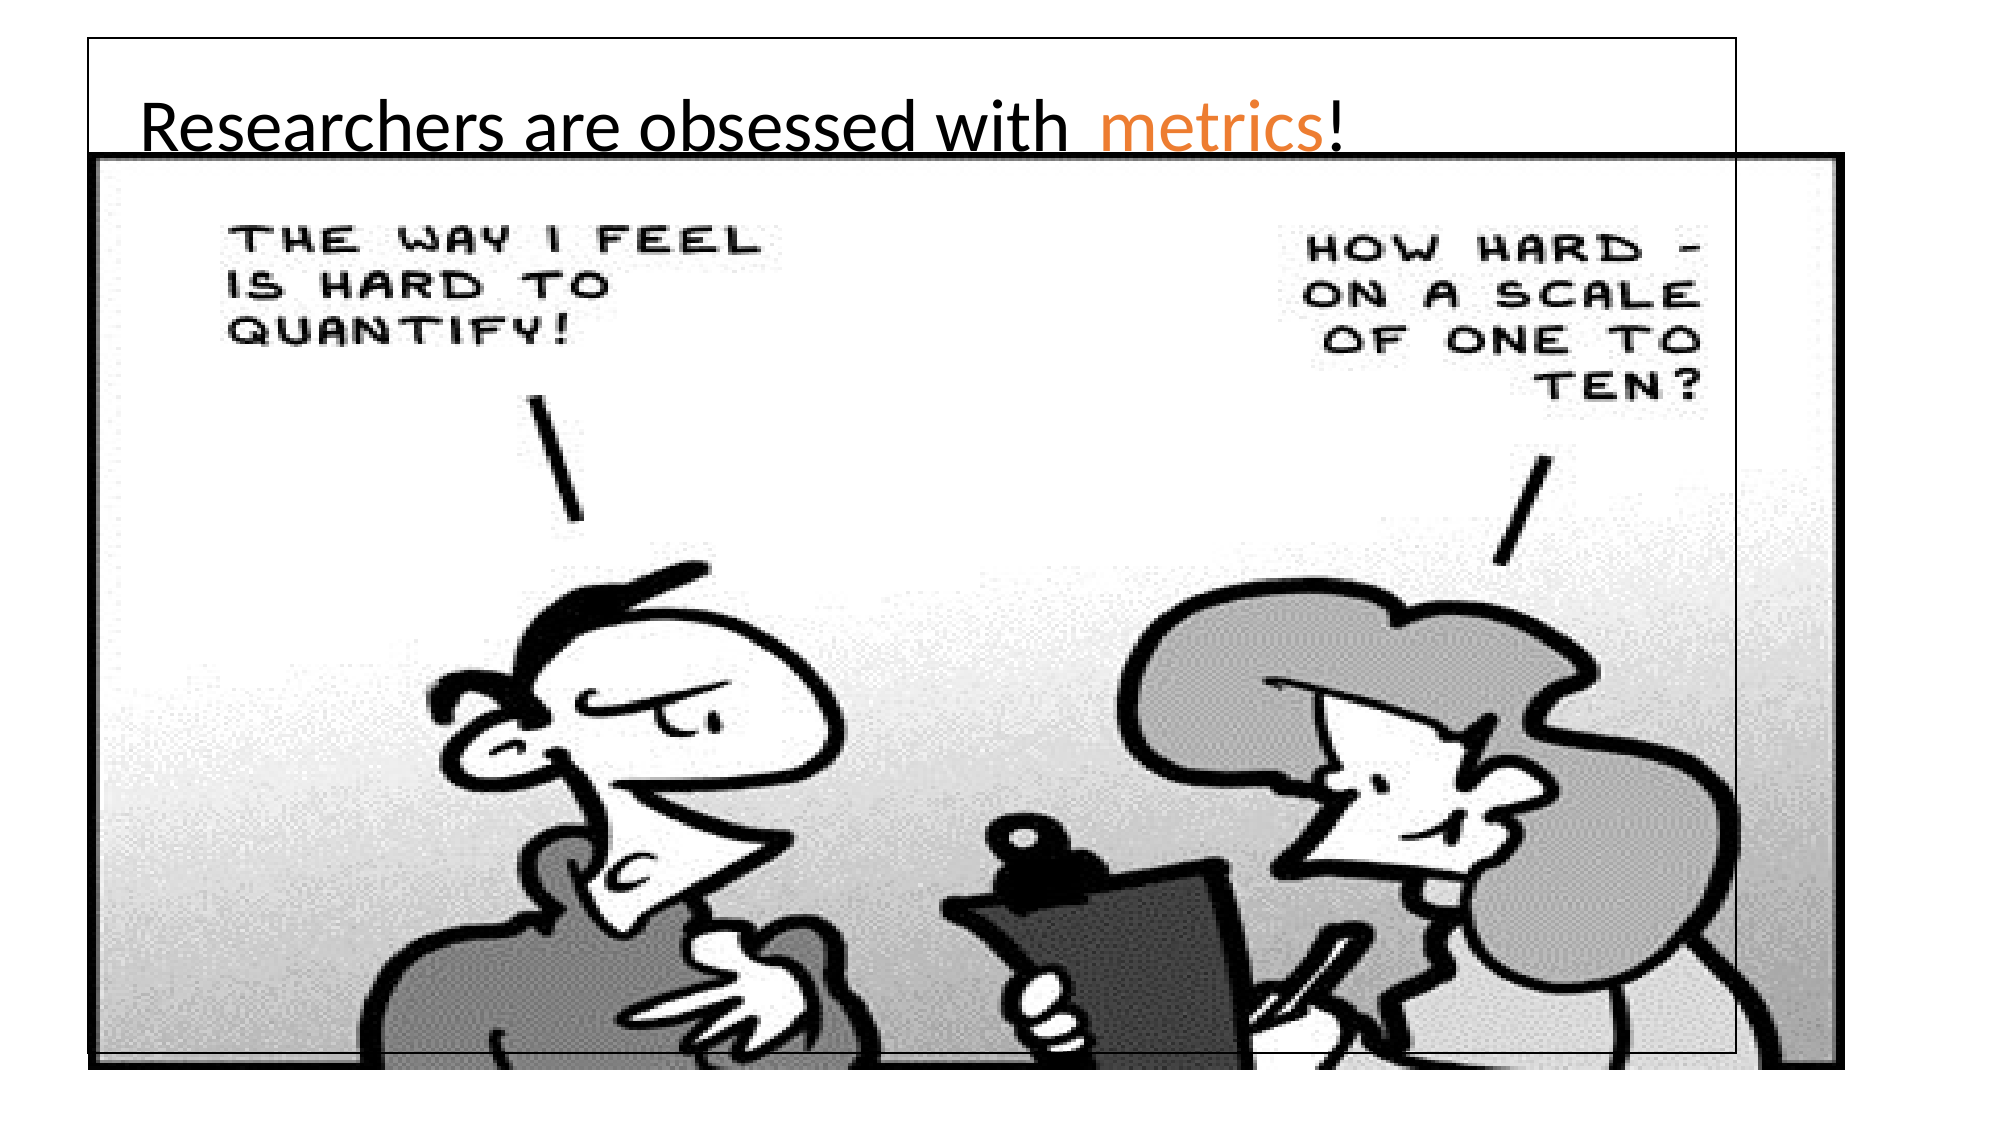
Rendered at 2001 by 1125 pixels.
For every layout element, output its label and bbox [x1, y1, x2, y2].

text_box [88, 38, 1845, 1070]
